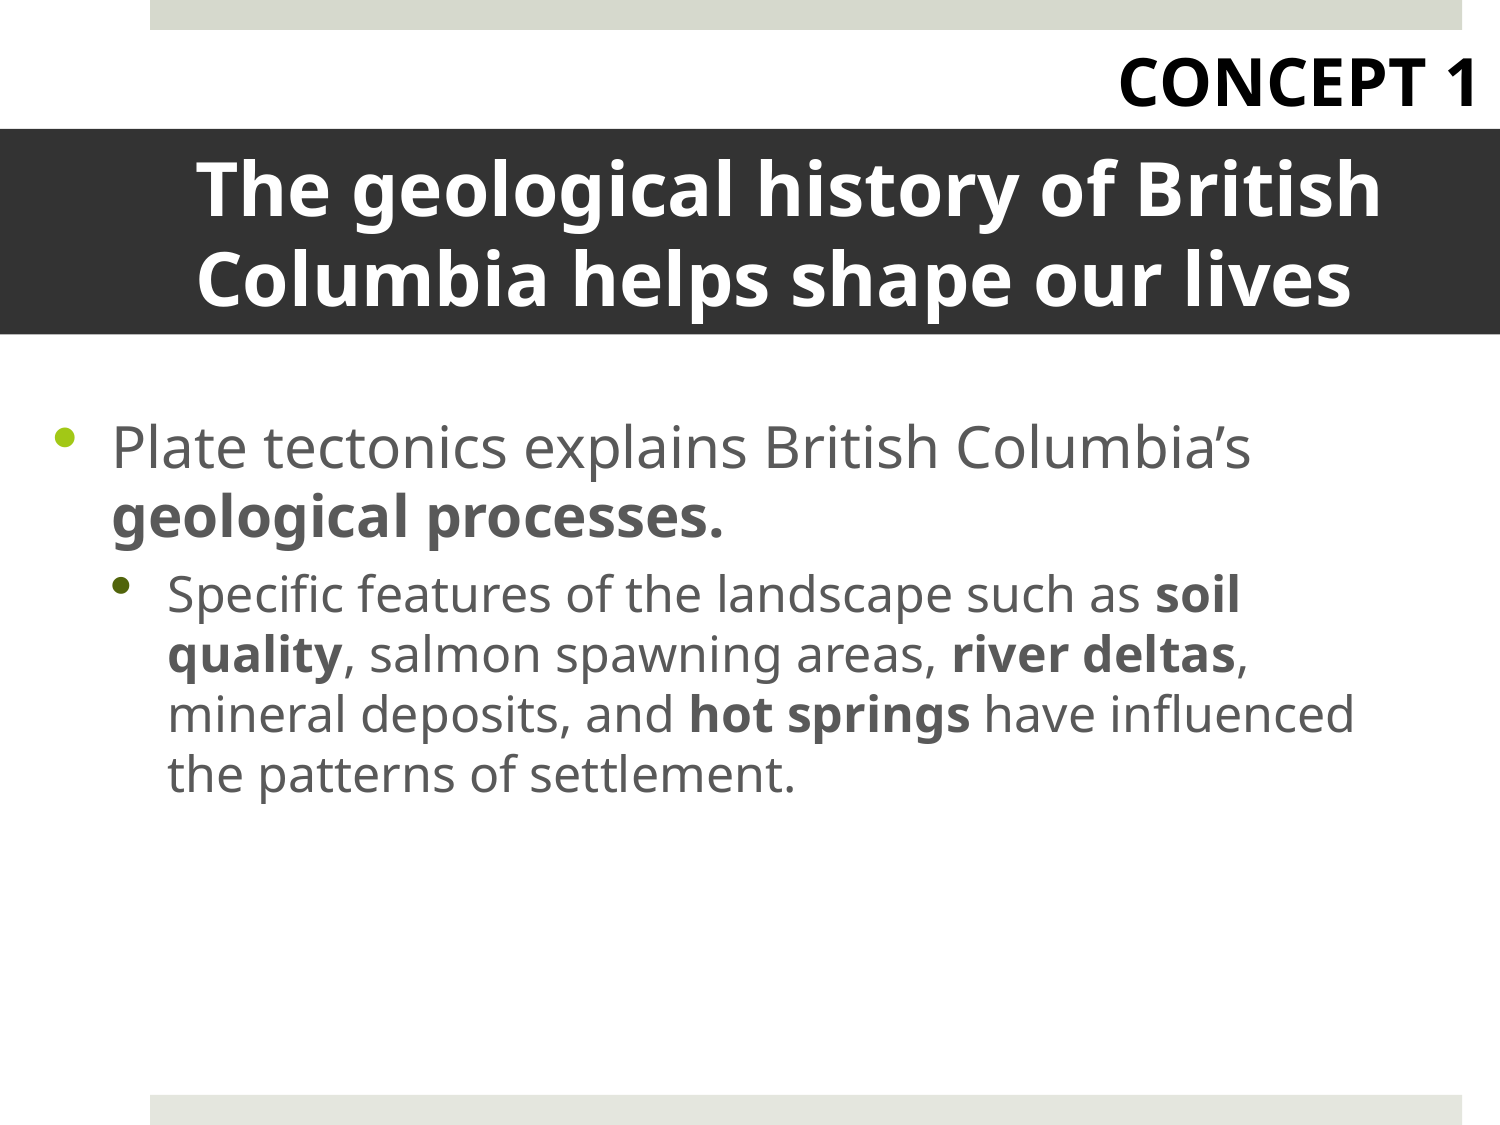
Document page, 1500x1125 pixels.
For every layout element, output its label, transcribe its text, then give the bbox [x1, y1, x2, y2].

title The geological history of British Columbia helps shape our lives [0, 128, 1500, 335]
text_box CONCEPT 1 [1103, 32, 1498, 128]
list Plate tectonics explains British Columbia’s geological processes. Specific features of the landscape such as soil quality, salmon spawning areas, river deltas, mineral deposits, and hot springs have influenced the patterns of settlement. [40, 402, 1457, 979]
